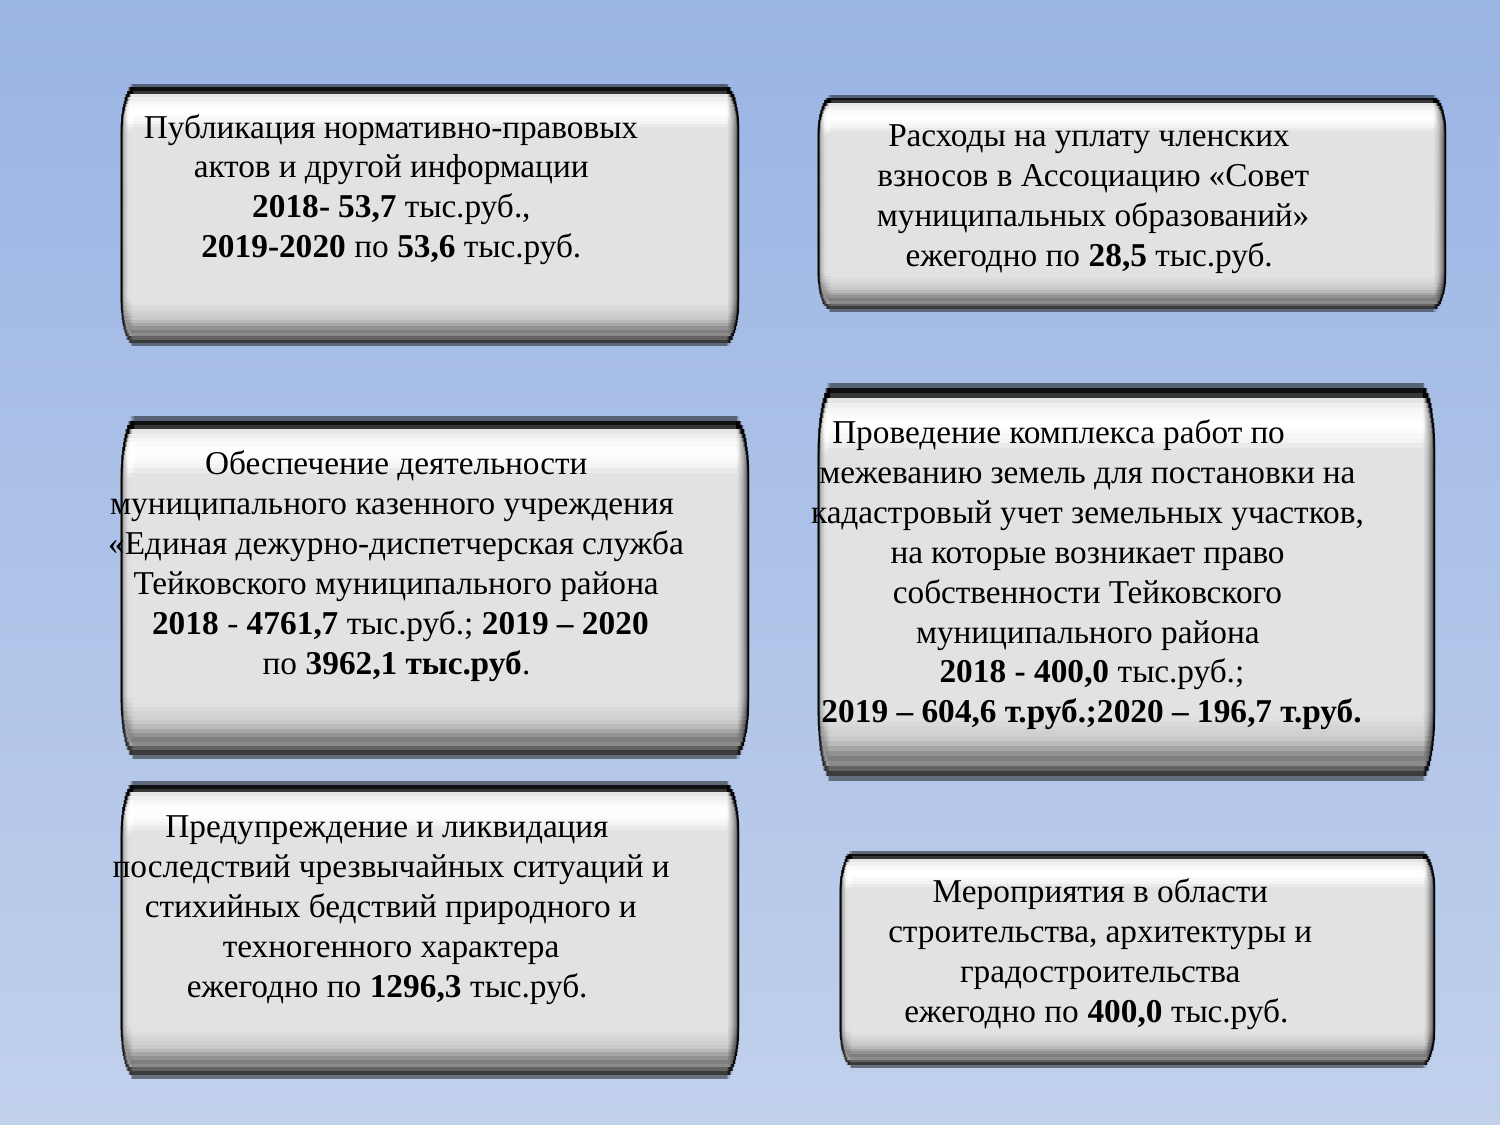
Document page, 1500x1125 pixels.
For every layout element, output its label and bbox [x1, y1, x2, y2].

text_box [0, 18, 1500, 149]
text_box [88, 408, 751, 764]
text_box [785, 373, 1436, 788]
text_box [785, 89, 1448, 315]
text_box [88, 77, 740, 351]
text_box [808, 845, 1436, 1071]
text_box [88, 774, 740, 1083]
